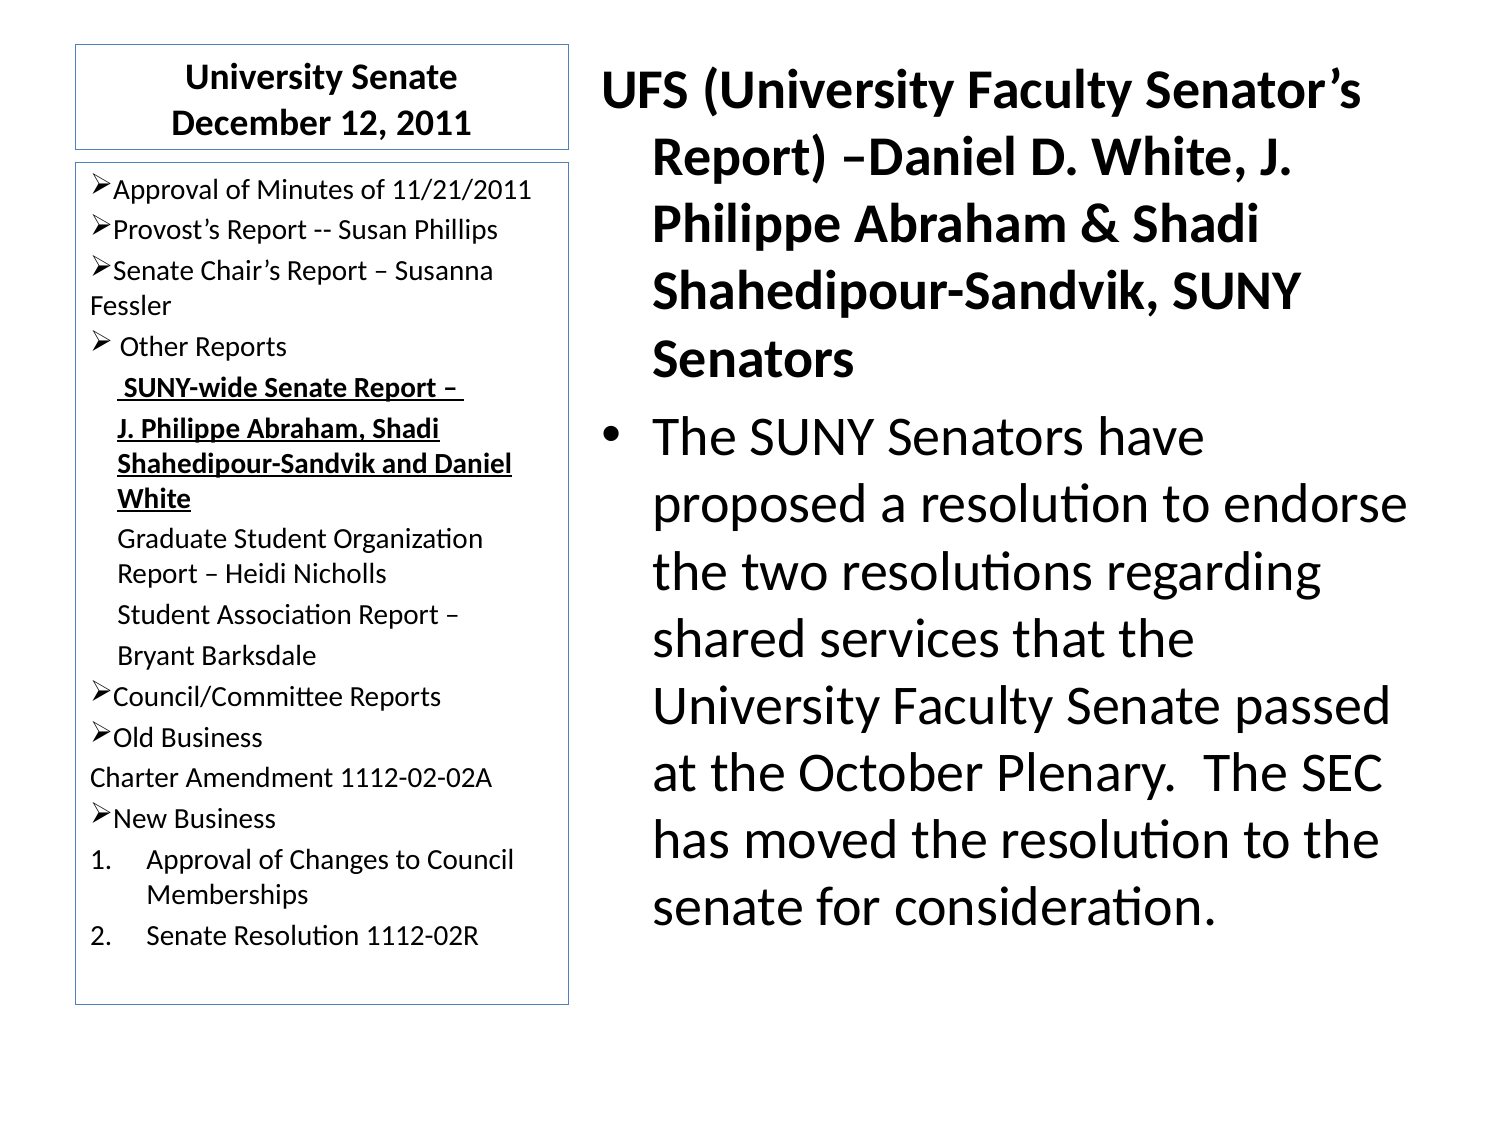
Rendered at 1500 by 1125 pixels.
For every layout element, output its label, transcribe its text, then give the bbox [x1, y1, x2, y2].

title University Senate December 12, 2011 [75, 44, 569, 150]
list Approval of Minutes of 11/21/2011 Provost’s Report -- Susan Phillips Senate Chair’s Report – Susanna Fessler Other Reports SUNY-wide Senate Report – J. Philippe Abraham, Shadi Shahedipour-Sandvik and Daniel White Graduate Student Organization Report – Heidi Nicholls Student Association Report – Bryant Barksdale Council/Committee Reports Old Business Charter Amendment 1112-02-02A New Business Approval of Changes to Council Memberships Senate Resolution 1112-02R [75, 162, 569, 1005]
list UFS (University Faculty Senator’s Report) –Daniel D. White, J. Philippe Abraham & Shadi Shahedipour-Sandvik, SUNY Senators The SUNY Senators have proposed a resolution to endorse the two resolutions regarding shared services that the University Faculty Senate passed at the October Plenary. The SEC has moved the resolution to the senate for consideration. [586, 44, 1425, 1005]
